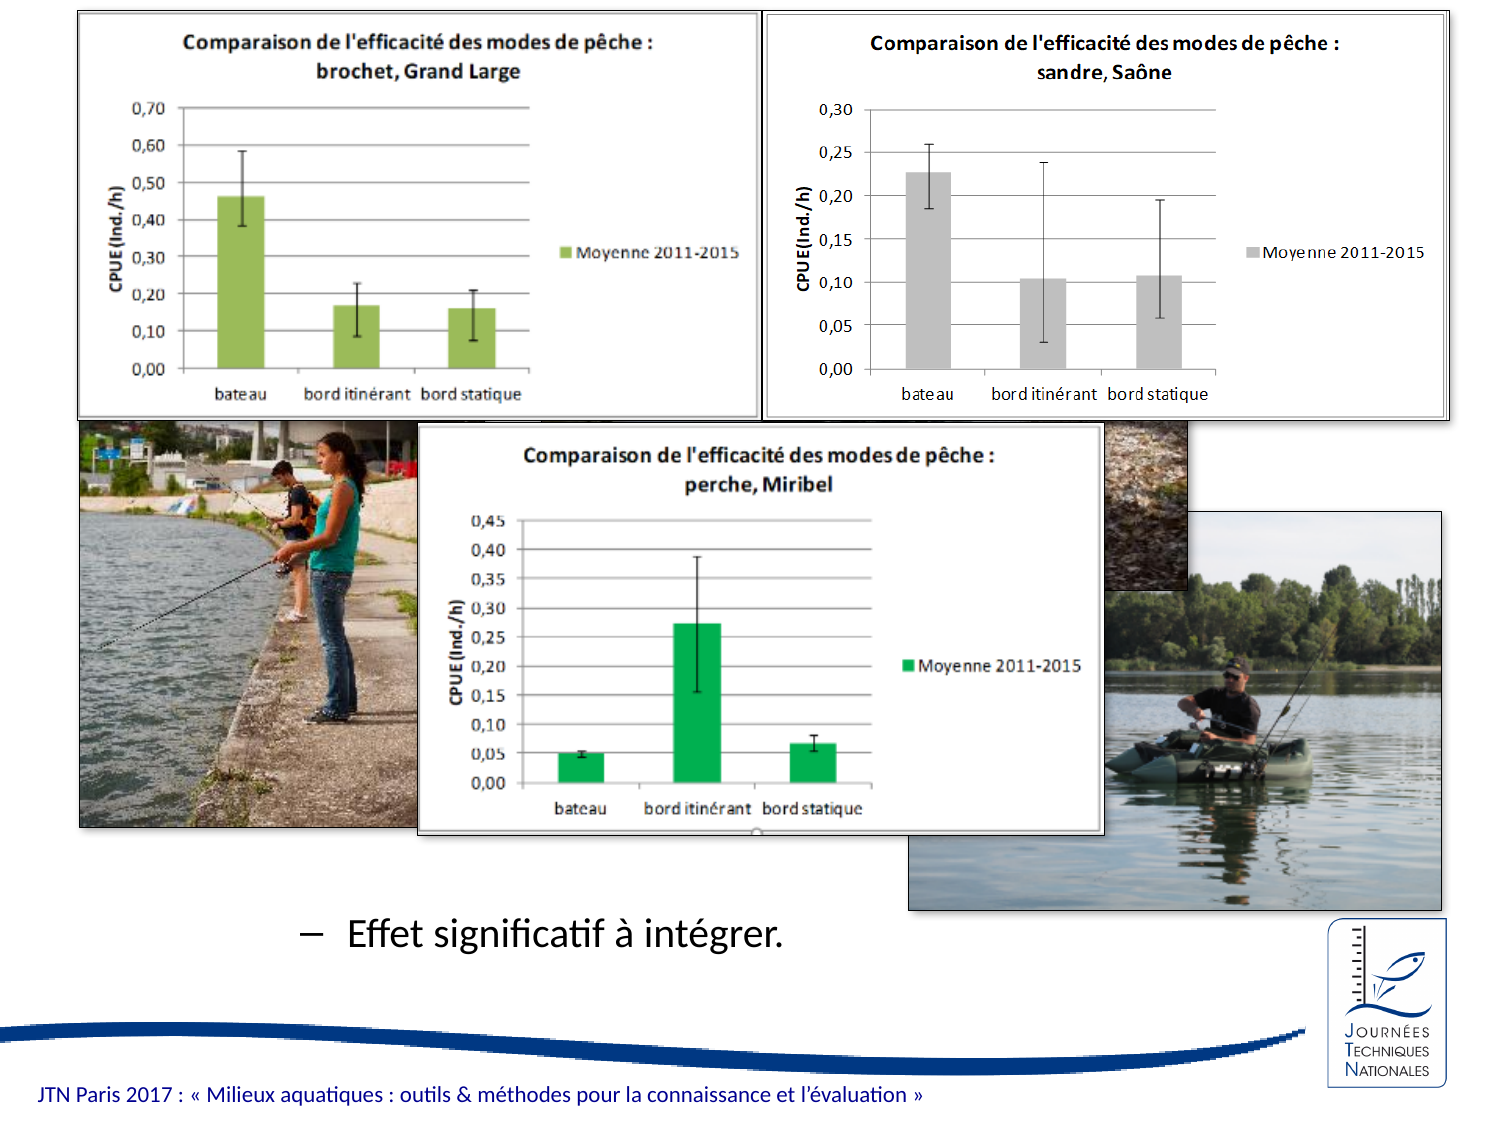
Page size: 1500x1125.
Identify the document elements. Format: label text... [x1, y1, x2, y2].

picture [77, 9, 1449, 911]
text_box Effet significatif à intégrer. [210, 898, 1312, 995]
